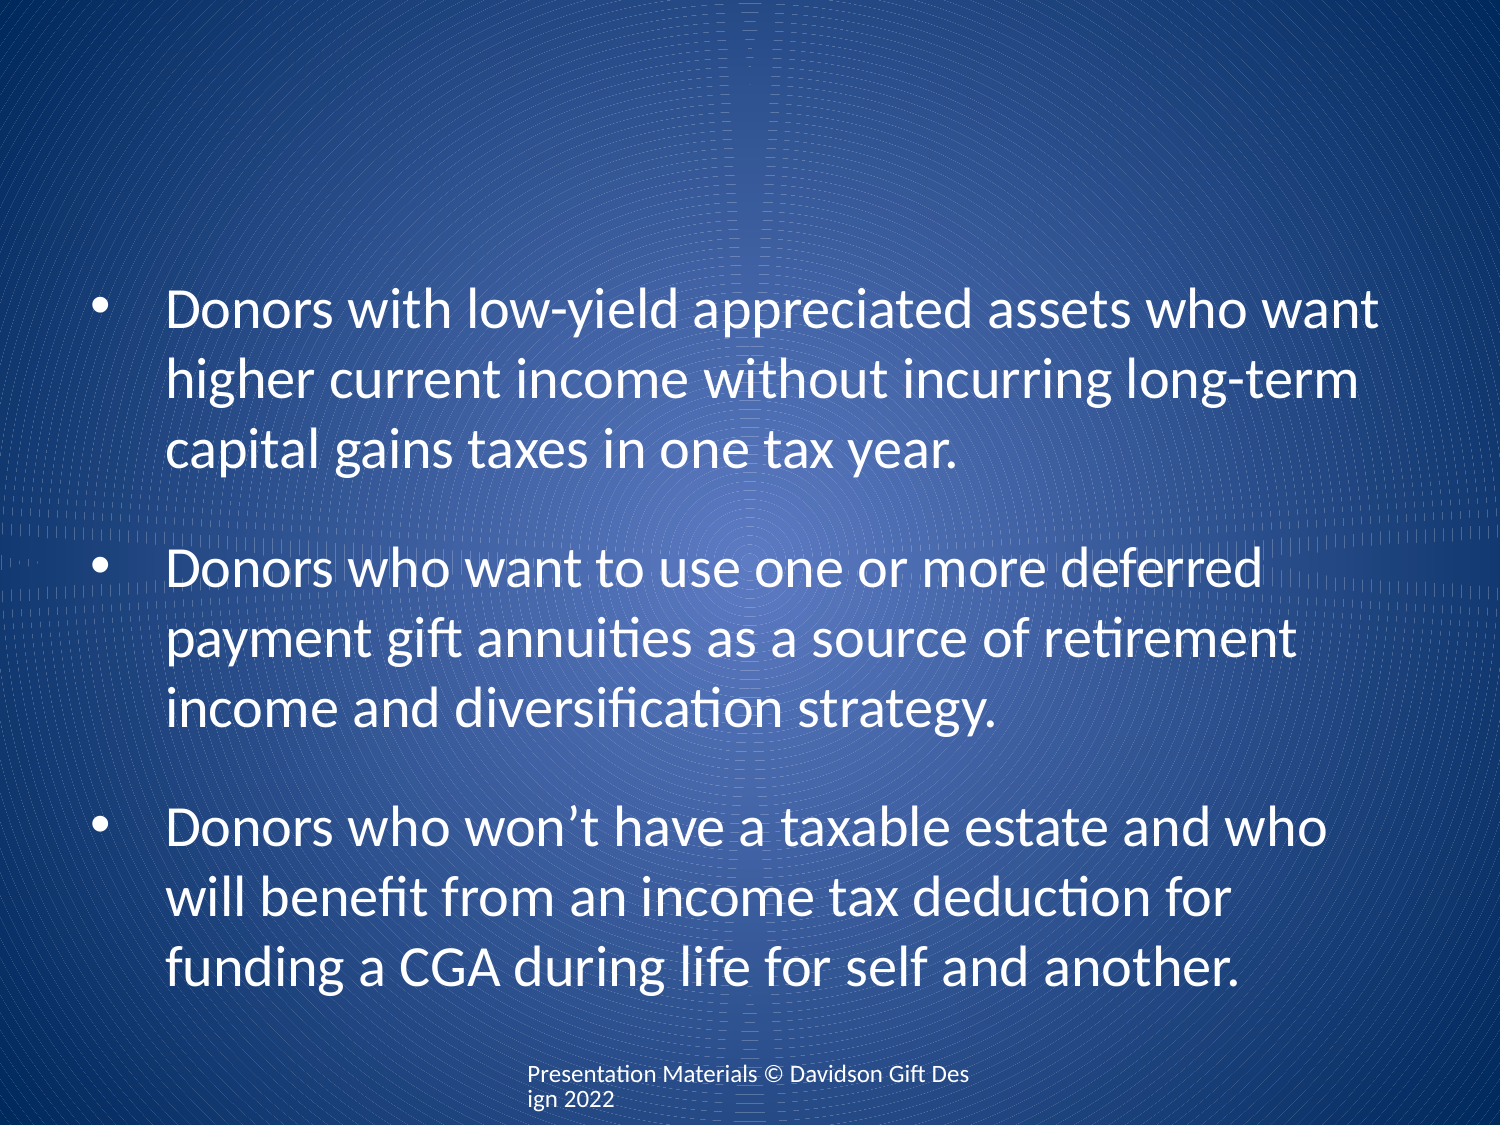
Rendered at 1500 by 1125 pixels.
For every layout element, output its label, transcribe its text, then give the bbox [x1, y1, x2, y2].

footer Presentation Materials © Davidson Gift Design 2022 [512, 1042, 988, 1103]
list Donors with low-yield appreciated assets who want higher current income without incurring long-term capital gains taxes in one tax year. Donors who want to use one or more deferred payment gift annuities as a source of retirement income and diversification strategy. Donors who won’t have a taxable estate and who will benefit from an income tax deduction for funding a CGA during life for self and another. [75, 262, 1425, 1088]
